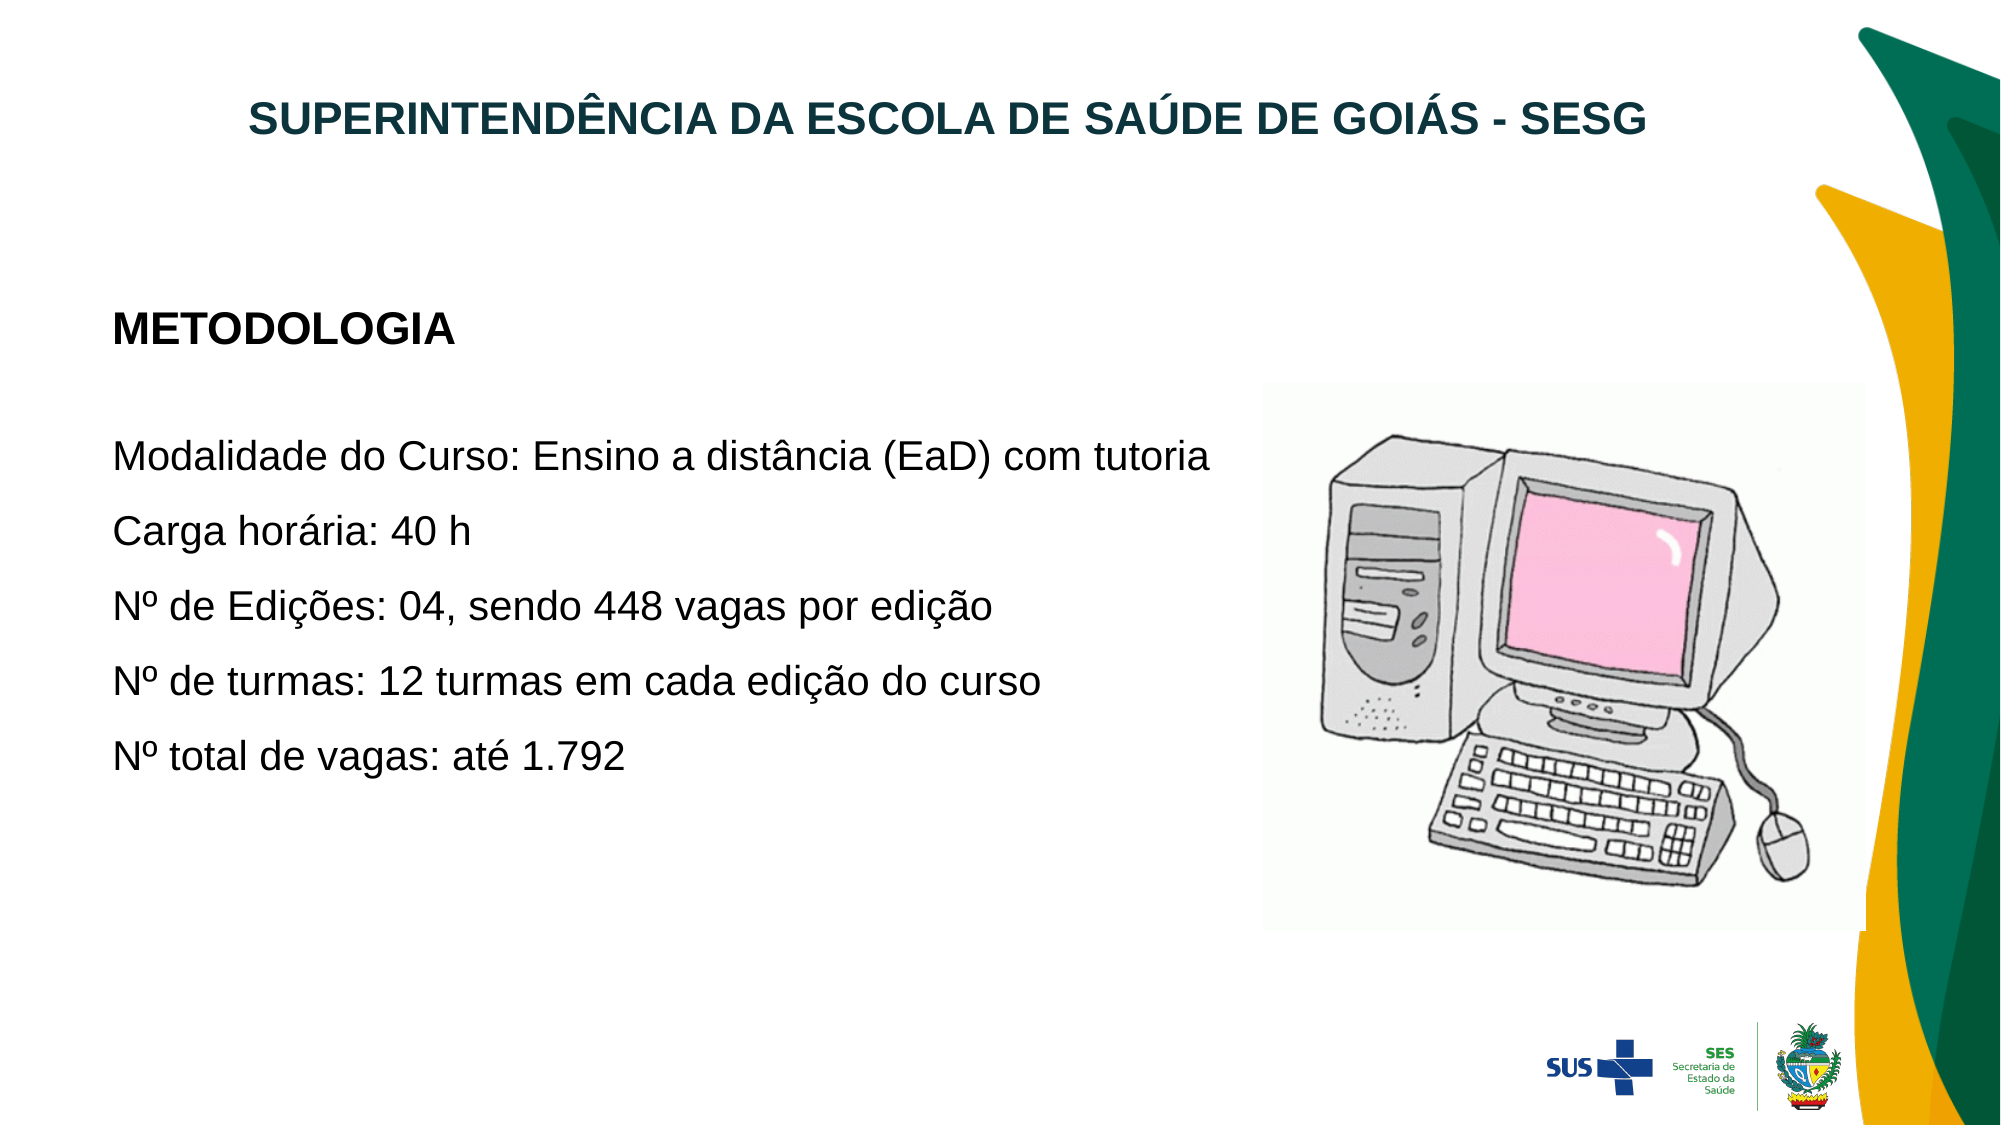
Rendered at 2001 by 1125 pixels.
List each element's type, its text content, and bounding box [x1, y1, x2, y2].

text_box SUPERINTENDÊNCIA DA ESCOLA DE SAÚDE DE GOIÁS - SESG METODOLOGIA Modalidade do Curso: Ensino a distância (EaD) com tutoria Carga horária: 40 h Nº de Edições: 04, sendo 448 vagas por edição Nº de turmas: 12 turmas em cada edição do curso Nº total de vagas: até 1.792 [97, 81, 1788, 146]
picture [0, 0, 2001, 1125]
